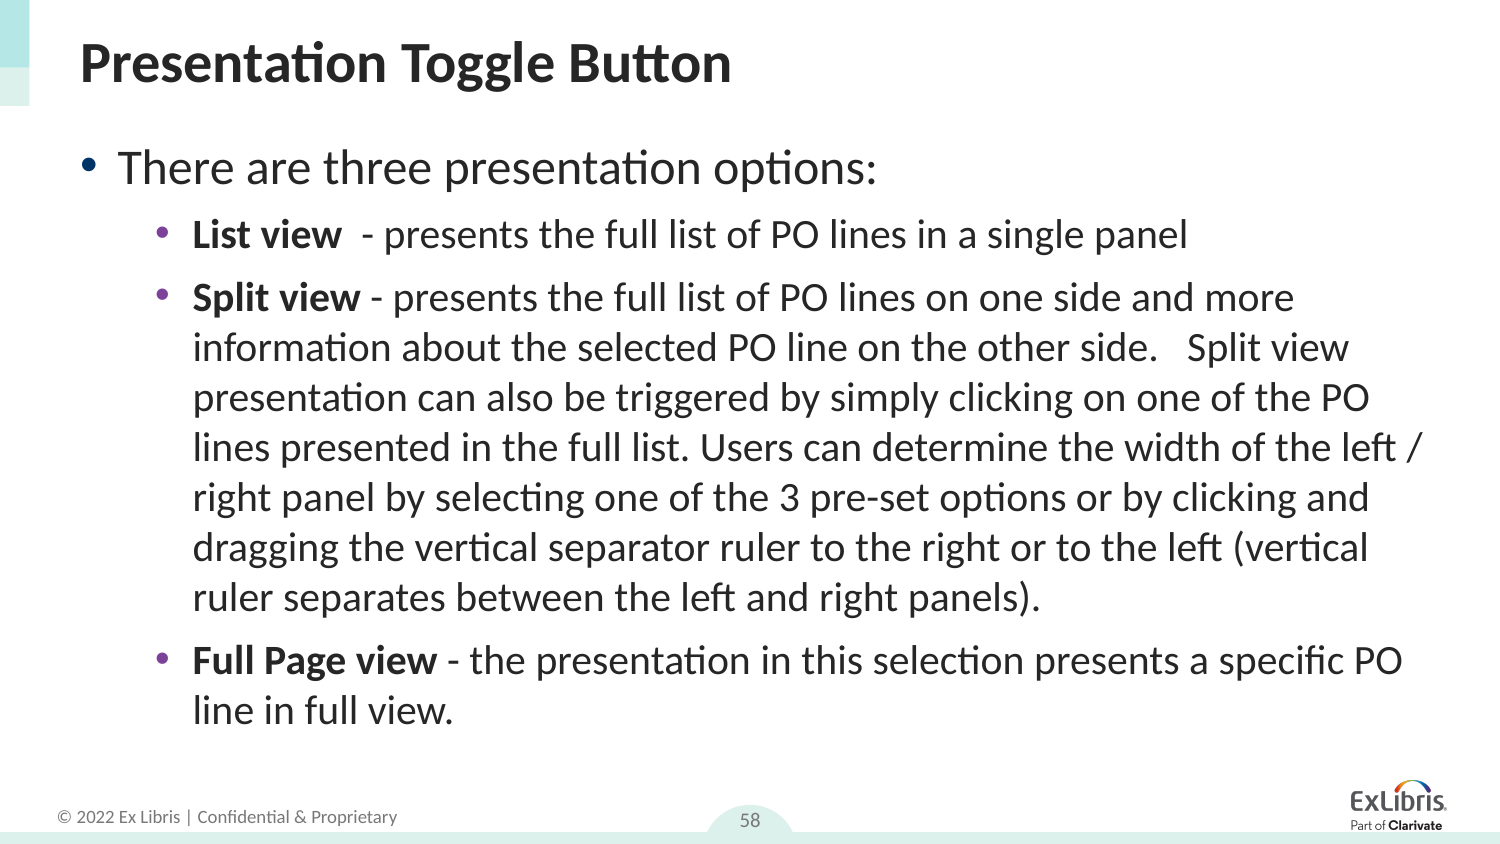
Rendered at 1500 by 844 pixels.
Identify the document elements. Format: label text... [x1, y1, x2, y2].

list There are three presentation options: List view - presents the full list of PO lines in a single panel Split view - presents the full list of PO lines on one side and more information about the selected PO line on the other side. Split view presentation can also be triggered by simply clicking on one of the PO lines presented in the full list. Users can determine the width of the left / right panel by selecting one of the 3 pre-set options or by clicking and dragging the vertical separator ruler to the right or to the left (vertical ruler separates between the left and right panels). Full Page view - the presentation in this selection presents a specific PO line in full view. [64, 126, 1447, 765]
slide_number 58 [705, 789, 795, 844]
picture [1351, 780, 1447, 830]
title Presentation Toggle Button [64, 11, 1447, 107]
